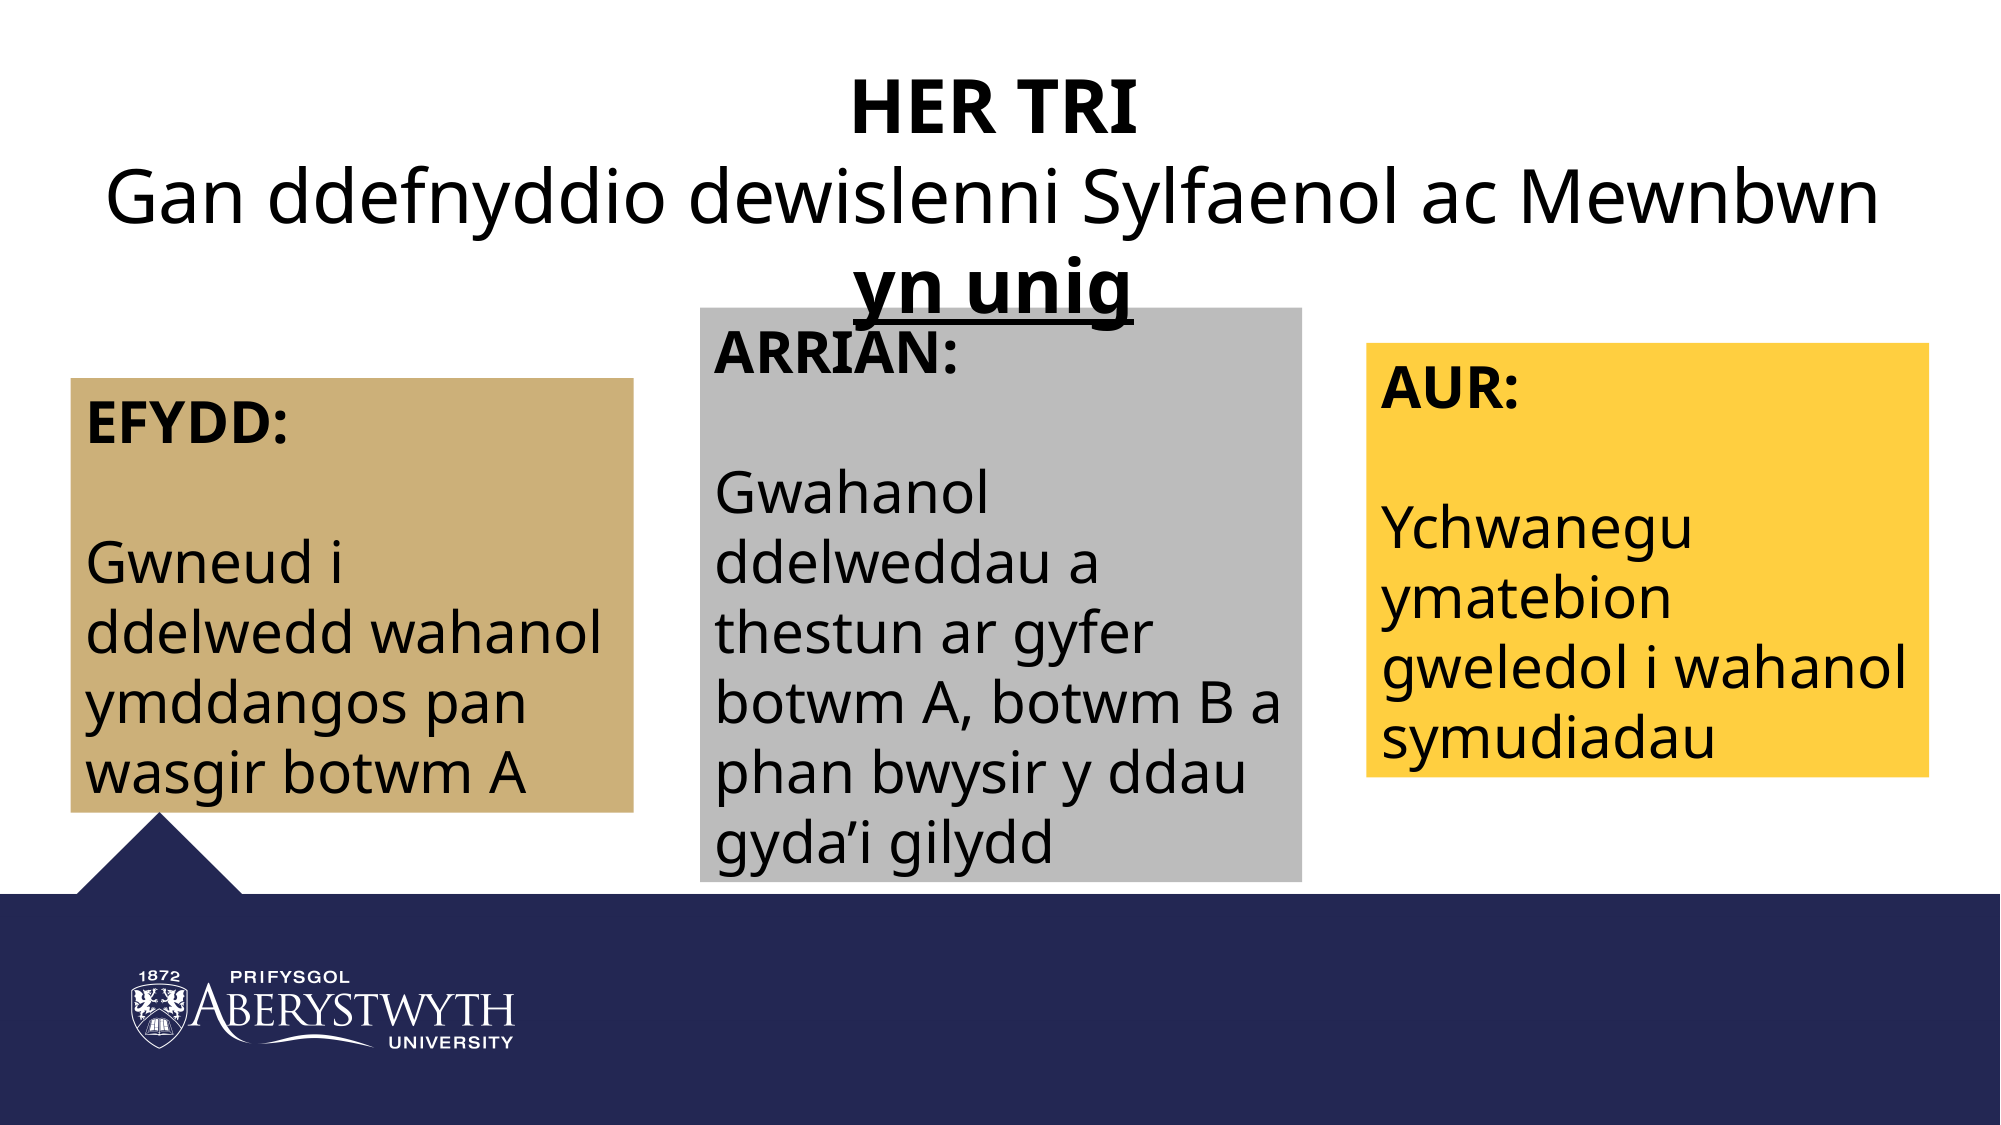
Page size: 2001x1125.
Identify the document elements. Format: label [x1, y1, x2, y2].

text_box [0, 51, 2000, 1125]
